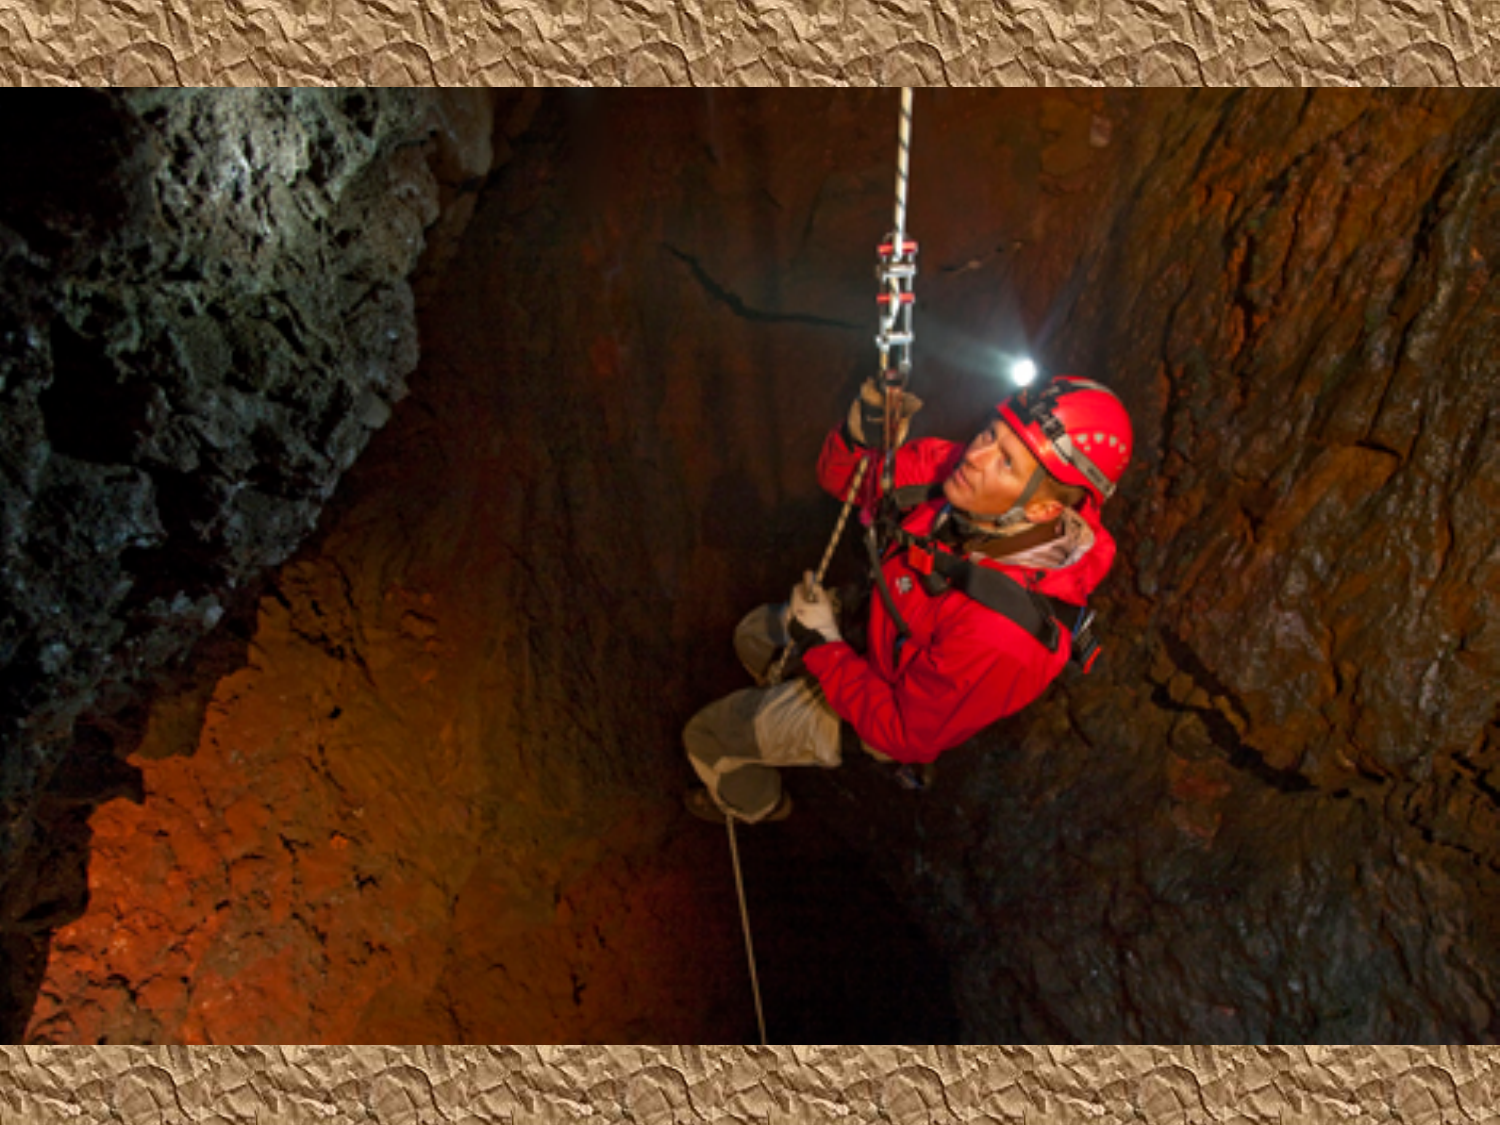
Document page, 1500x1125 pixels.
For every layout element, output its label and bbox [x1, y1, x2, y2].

list [0, 87, 1500, 1046]
picture [0, 0, 1500, 87]
picture [0, 1046, 1500, 1125]
